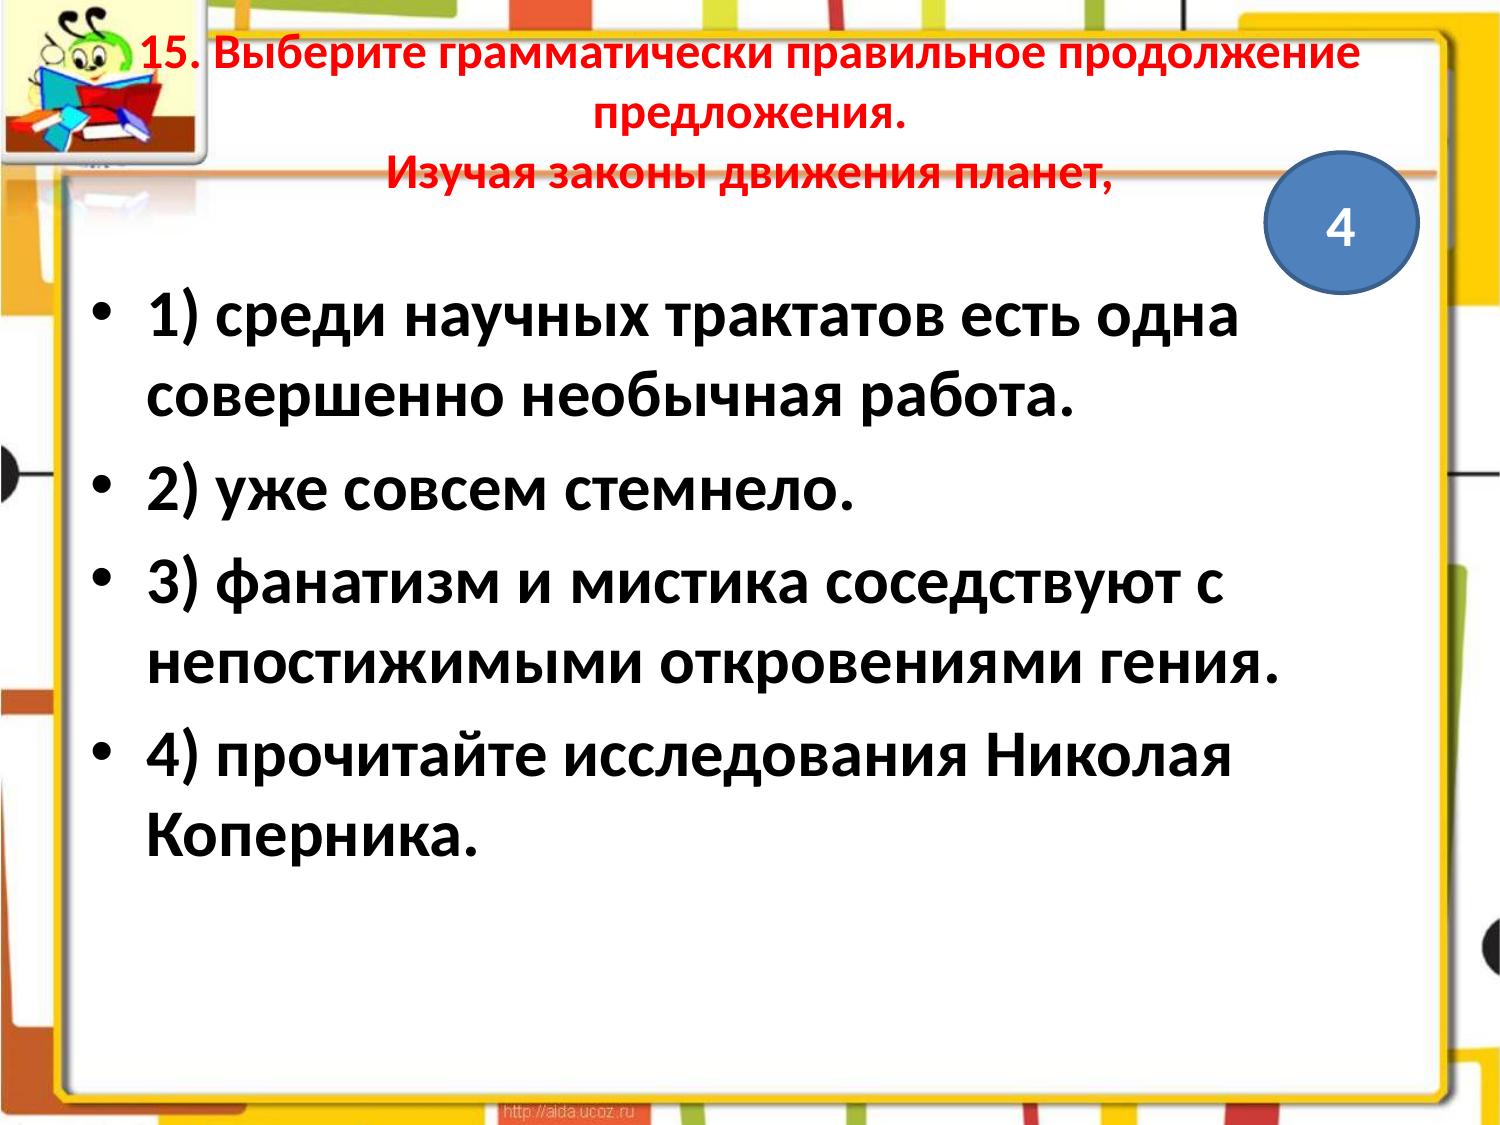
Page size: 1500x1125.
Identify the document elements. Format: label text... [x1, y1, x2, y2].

title 15. Выберите грамматически правильное продолжение предложения. Изучая законы движения планет, [74, 44, 1426, 233]
list 1) среди научных трактатов есть одна совершенно необычная работа. 2) уже совсем стемнело. 3) фанатизм и мистика соседствуют с непостижимыми откровениями гения. 4) прочитайте исследования Николая Коперника. [74, 262, 1426, 1006]
picture [0, 0, 1500, 1125]
text_box 4 [1263, 150, 1421, 296]
